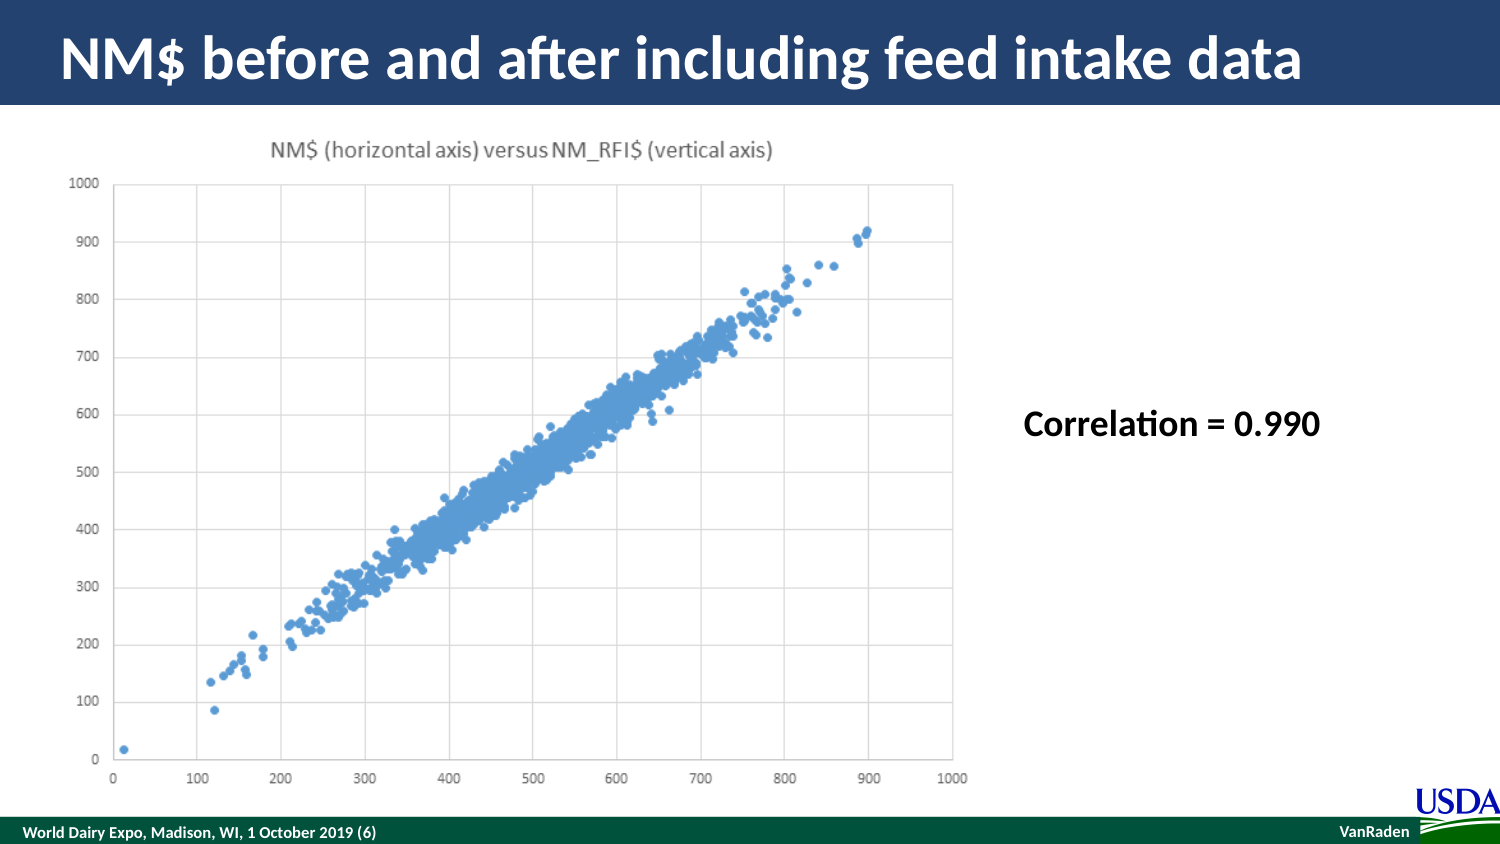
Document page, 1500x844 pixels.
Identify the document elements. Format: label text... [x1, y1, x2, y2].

title NM$ before and after including feed intake data [60, 15, 1440, 94]
picture [1416, 788, 1500, 844]
picture [64, 132, 972, 790]
text_box Correlation = 0.990 [1023, 399, 1340, 445]
